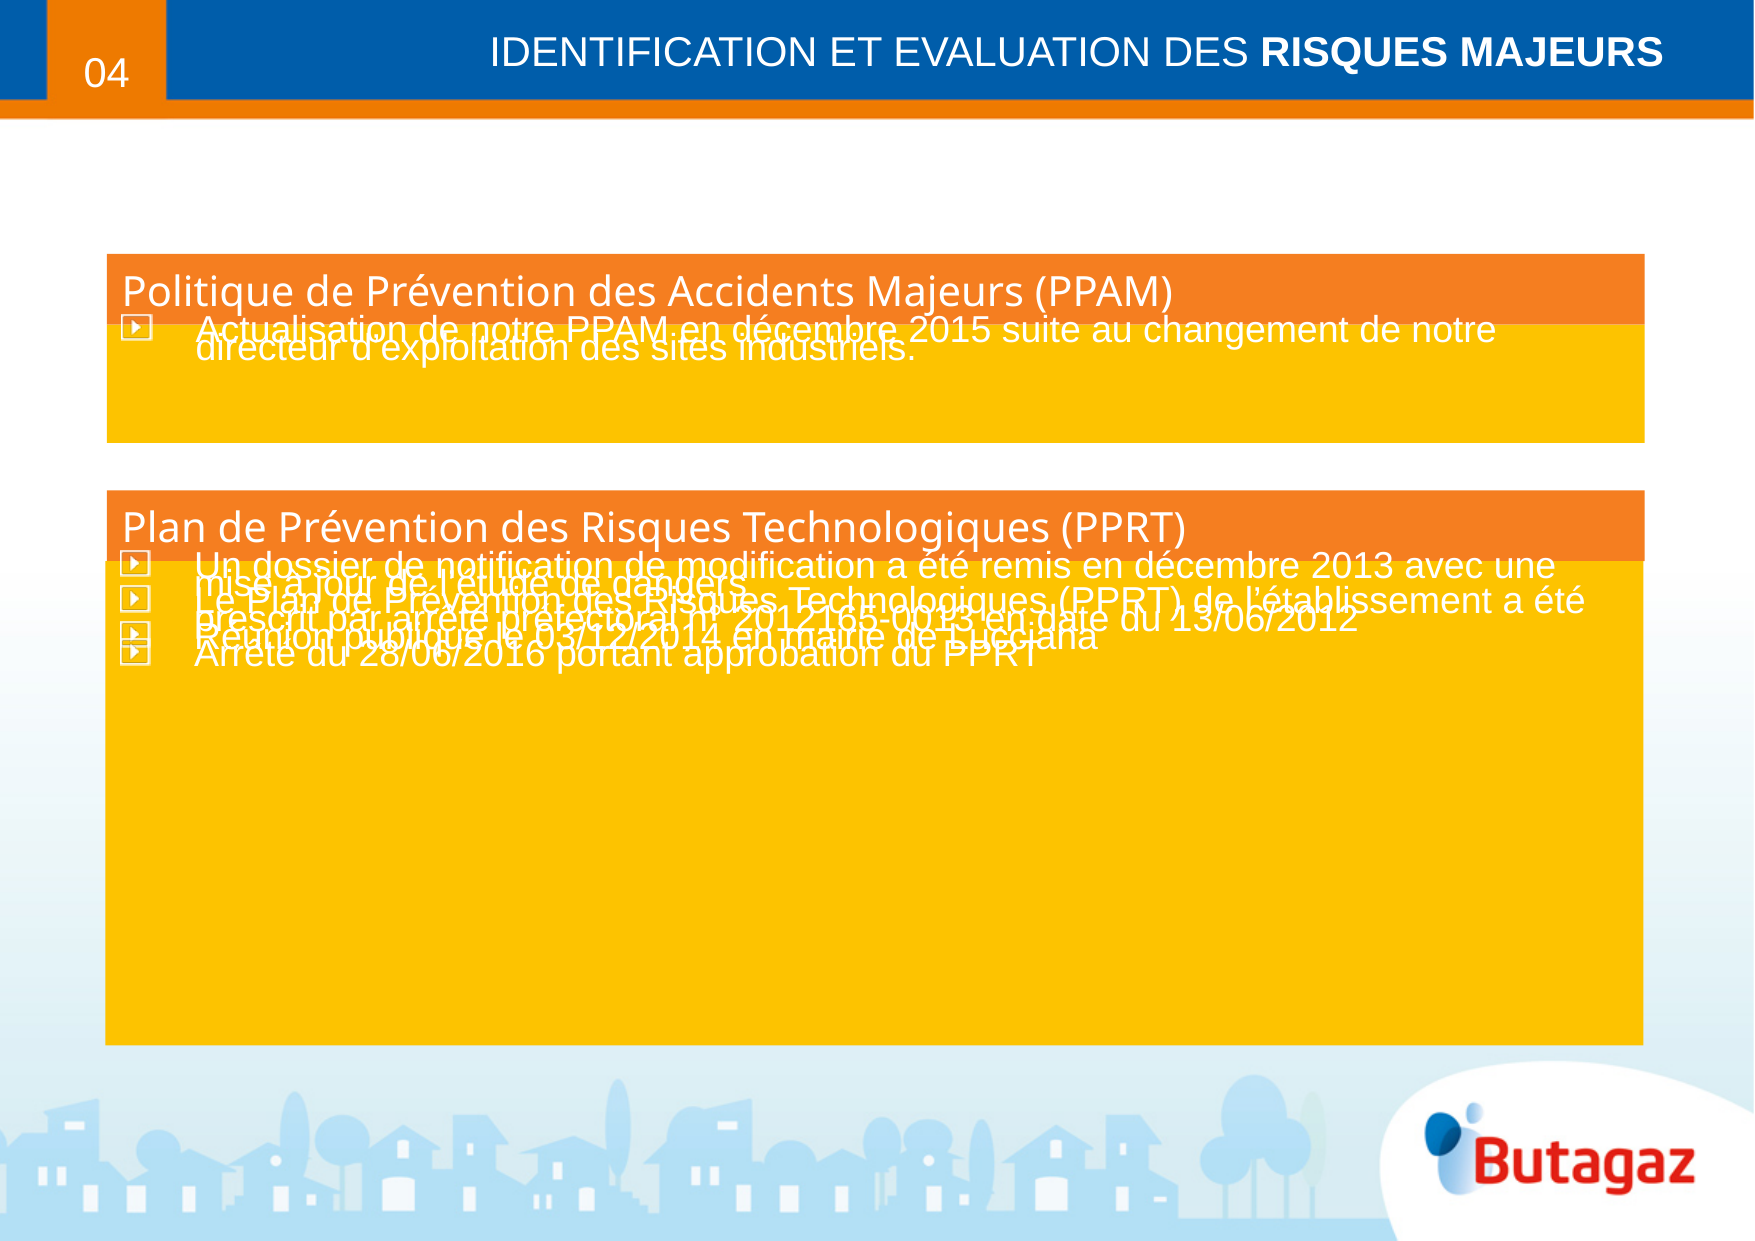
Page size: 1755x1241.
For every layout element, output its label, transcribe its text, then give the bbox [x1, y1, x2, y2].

text_box IDENTIFICATION ET EVALUATION DES RISQUES MAJEURS [262, 17, 1681, 119]
text_box Actualisation de notre PPAM en décembre 2015 suite au changement de notre directeur d’exploitation des sites industriels. [105, 323, 1647, 445]
picture [0, 0, 1754, 1241]
text_box Plan de Prévention des Risques Technologiques (PPRT) [105, 488, 1647, 563]
text_box Un dossier de notification de modification a été remis en décembre 2013 avec une mise à jour de l’étude de dangers Le Plan de Prévention des Risques Technologiques (PPRT) de l’établissement a été prescrit par arrêté préfectoral n° 2012165-0013 en date du 13/06/2012 Réunion publique le 03/12/2014 en mairie de Lucciana Arrêté du 28/06/2016 portant approbation du PPRT [103, 559, 1645, 1047]
text_box Politique de Prévention des Accidents Majeurs (PPAM) [105, 252, 1647, 323]
text_box 04 [68, 38, 145, 104]
